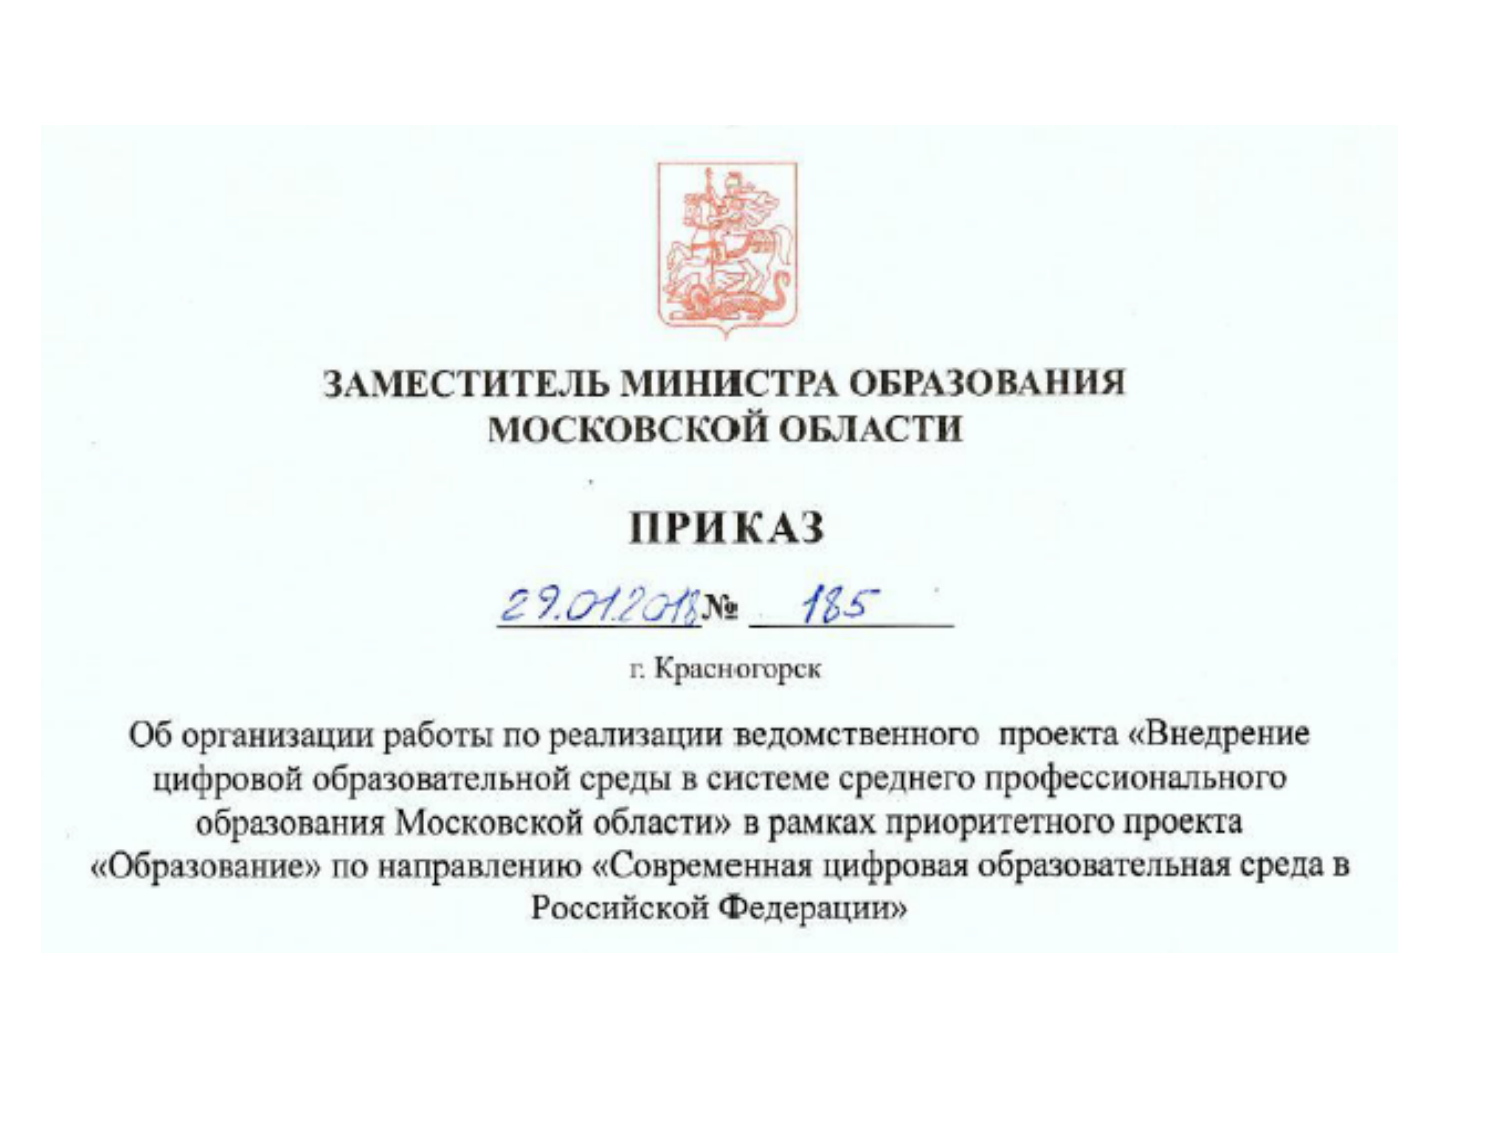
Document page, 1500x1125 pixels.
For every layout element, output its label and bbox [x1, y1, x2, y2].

picture [40, 125, 1398, 953]
